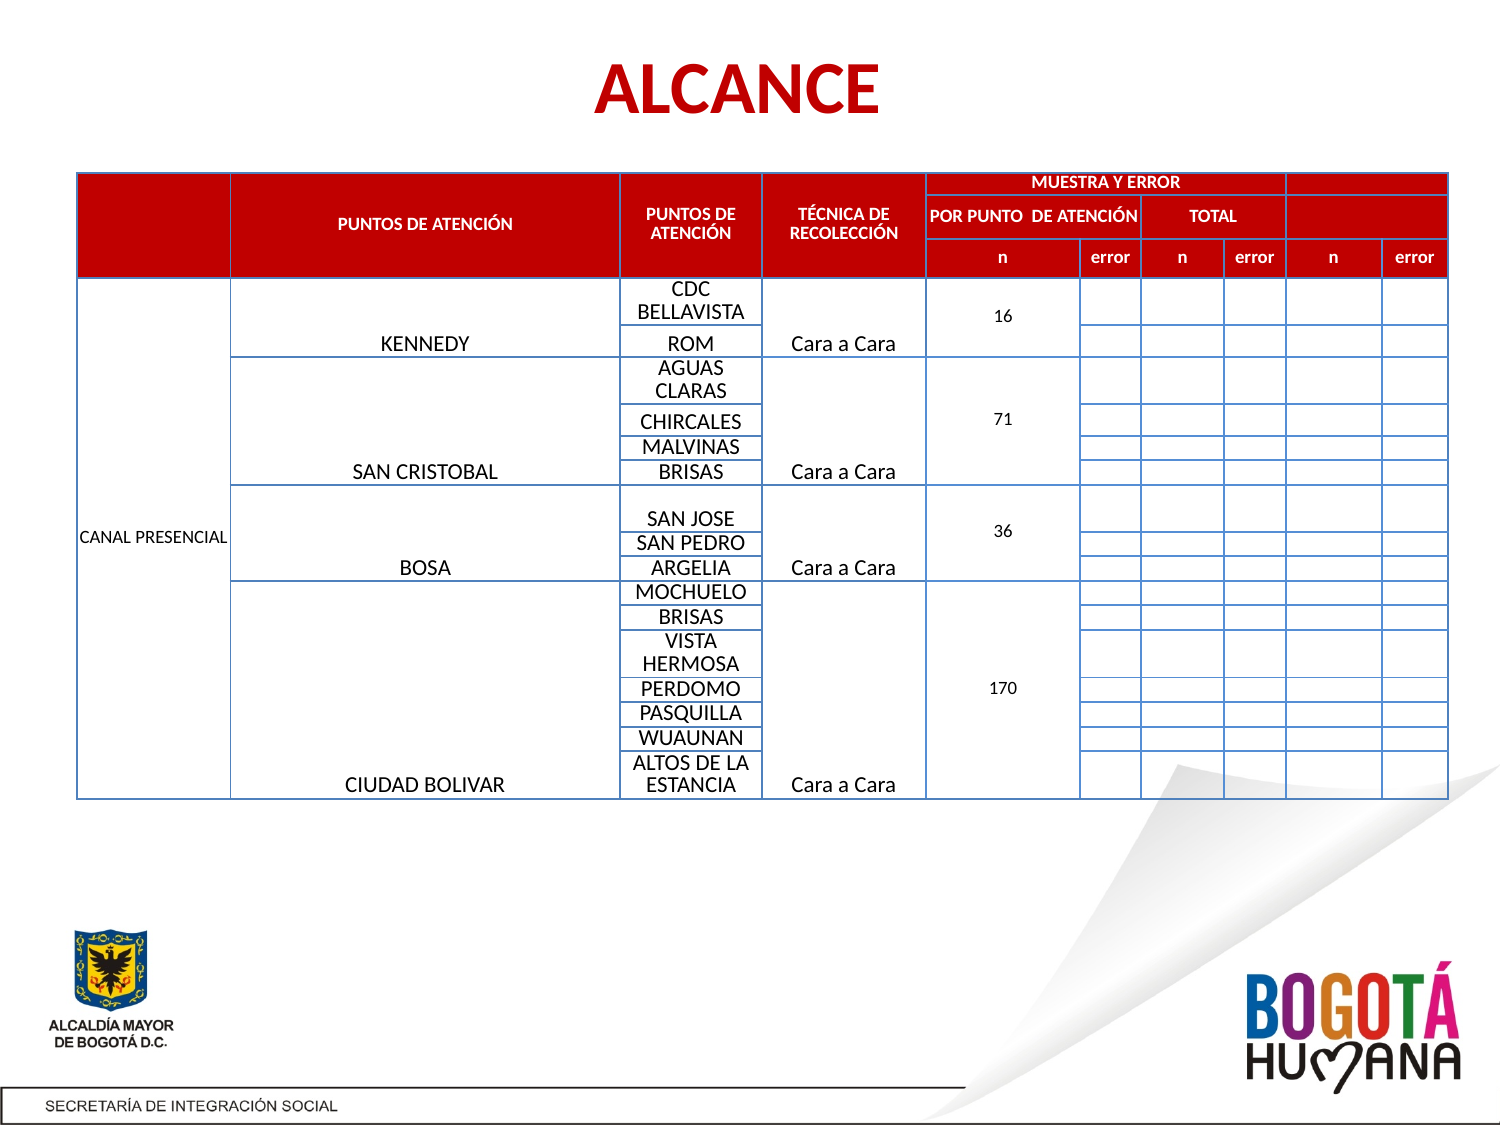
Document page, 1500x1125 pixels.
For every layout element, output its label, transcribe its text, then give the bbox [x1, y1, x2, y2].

table_cell [1225, 326, 1285, 356]
table_cell [1081, 437, 1140, 459]
table_cell [1081, 358, 1140, 403]
table_cell [1225, 405, 1285, 435]
table_cell CANAL PRESENCIAL [78, 279, 230, 798]
table_cell [1383, 557, 1447, 580]
table_cell 170 [927, 582, 1079, 798]
table_cell [1225, 728, 1285, 750]
table_cell [1383, 279, 1447, 324]
text_box ALCANCE [135, 31, 1341, 138]
table_cell CIUDAD BOLIVAR [231, 582, 619, 798]
table_cell Cara a Cara [763, 358, 925, 484]
table_cell [1081, 326, 1140, 356]
table_cell AGUAS CLARAS [621, 358, 761, 403]
table_cell [1142, 486, 1223, 531]
table_cell [1225, 606, 1285, 629]
table_cell [1081, 631, 1140, 677]
table_cell n [927, 240, 1079, 277]
table_cell [1081, 678, 1140, 701]
table_cell PERDOMO [621, 678, 761, 701]
table_cell [1225, 703, 1285, 726]
table_header PUNTOS DE ATENCIÓN [621, 174, 761, 277]
table_cell [1142, 358, 1223, 403]
table_cell n [1142, 240, 1223, 277]
table_cell [1142, 703, 1223, 726]
table_cell KENNEDY [231, 279, 619, 356]
table_cell POR PUNTO DE ATENCIÓN [927, 196, 1140, 238]
table_cell [1287, 752, 1381, 798]
table_cell BRISAS [621, 606, 761, 629]
table_cell [1142, 752, 1223, 798]
table_cell [1081, 582, 1140, 604]
table_cell [1081, 486, 1140, 531]
table_cell n [1287, 240, 1381, 277]
table_cell MOCHUELO [621, 582, 761, 604]
table_cell [1142, 557, 1223, 580]
table_cell ARGELIA [621, 557, 761, 580]
table_header MUESTRA Y ERROR [927, 174, 1285, 194]
table_cell [1081, 405, 1140, 435]
table_cell [1225, 533, 1285, 555]
table_cell CHIRCALES [621, 405, 761, 435]
table_cell VISTA HERMOSA [621, 631, 761, 677]
table_cell error [1383, 240, 1447, 277]
table_cell [1081, 606, 1140, 629]
table_cell error [1225, 240, 1285, 277]
table_cell [1225, 678, 1285, 701]
table_cell [1287, 405, 1381, 435]
table_cell [1081, 557, 1140, 580]
table_cell [1081, 728, 1140, 750]
table_cell 36 [927, 486, 1079, 580]
table_cell [1383, 678, 1447, 701]
table_cell SAN JOSE [621, 486, 761, 531]
table_cell [1287, 437, 1381, 459]
table_cell [1142, 405, 1223, 435]
table_cell [1383, 752, 1447, 798]
table_header PUNTOS DE ATENCIÓN [231, 174, 619, 277]
table_cell [1081, 703, 1140, 726]
table_cell [1383, 533, 1447, 555]
table_cell [1287, 326, 1381, 356]
table_cell SAN PEDRO [621, 533, 761, 555]
table_cell [1383, 405, 1447, 435]
table_cell [1225, 582, 1285, 604]
table_header TÉCNICA DE RECOLECCIÓN [763, 174, 925, 277]
table_cell [1287, 461, 1381, 484]
table_cell [1142, 606, 1223, 629]
table_cell [1383, 486, 1447, 531]
table_cell [1383, 326, 1447, 356]
table_cell PASQUILLA [621, 703, 761, 726]
table_cell [1225, 752, 1285, 798]
table_cell [1287, 582, 1381, 604]
table_cell [1081, 752, 1140, 798]
table_cell [1142, 279, 1223, 324]
table_cell [1287, 196, 1447, 238]
table_cell [1287, 557, 1381, 580]
table_cell [1225, 557, 1285, 580]
table_cell [1383, 728, 1447, 750]
table_cell [1383, 437, 1447, 459]
table_cell [1383, 631, 1447, 677]
table_cell [1142, 678, 1223, 701]
table_cell error [1081, 240, 1140, 277]
table_cell [1383, 358, 1447, 403]
table_cell [1225, 631, 1285, 677]
table_cell [1287, 678, 1381, 701]
table_cell [1225, 358, 1285, 403]
table_cell [1142, 582, 1223, 604]
table_cell Cara a Cara [763, 582, 925, 798]
table_cell 16 [927, 279, 1079, 356]
table_cell ROM [621, 326, 761, 356]
table_cell [1142, 461, 1223, 484]
table_cell [1287, 631, 1381, 677]
table_cell [1287, 606, 1381, 629]
table_cell [1142, 326, 1223, 356]
table_cell [1287, 358, 1381, 403]
table_cell [1383, 606, 1447, 629]
table_cell [1081, 533, 1140, 555]
table_cell [1287, 486, 1381, 531]
table_header [1287, 174, 1447, 194]
table_cell [1142, 533, 1223, 555]
table_cell [1225, 486, 1285, 531]
table_cell [1142, 437, 1223, 459]
table_cell [1383, 582, 1447, 604]
table_cell [1142, 728, 1223, 750]
table_cell 71 [927, 358, 1079, 484]
table_cell [1287, 279, 1381, 324]
table_cell [1383, 461, 1447, 484]
table_cell [1081, 461, 1140, 484]
table_cell BOSA [231, 486, 619, 580]
table_cell CDC BELLAVISTA [621, 279, 761, 324]
table_cell [1225, 461, 1285, 484]
table_cell Cara a Cara [763, 486, 925, 580]
picture [0, 0, 1500, 1125]
table_cell Cara a Cara [763, 279, 925, 356]
table_cell [1287, 533, 1381, 555]
table_cell [1142, 631, 1223, 677]
table_cell [1225, 437, 1285, 459]
table_cell [1081, 279, 1140, 324]
table_cell [1225, 279, 1285, 324]
table_cell SAN CRISTOBAL [231, 358, 619, 484]
table_cell ALTOS DE LA ESTANCIA [621, 752, 761, 798]
table_cell TOTAL [1142, 196, 1285, 238]
table_cell WUAUNAN [621, 728, 761, 750]
table_cell [1287, 703, 1381, 726]
table_cell [1287, 728, 1381, 750]
table_cell BRISAS [621, 461, 761, 484]
table_header [78, 174, 230, 277]
table_cell MALVINAS [621, 437, 761, 459]
table_cell [1383, 703, 1447, 726]
